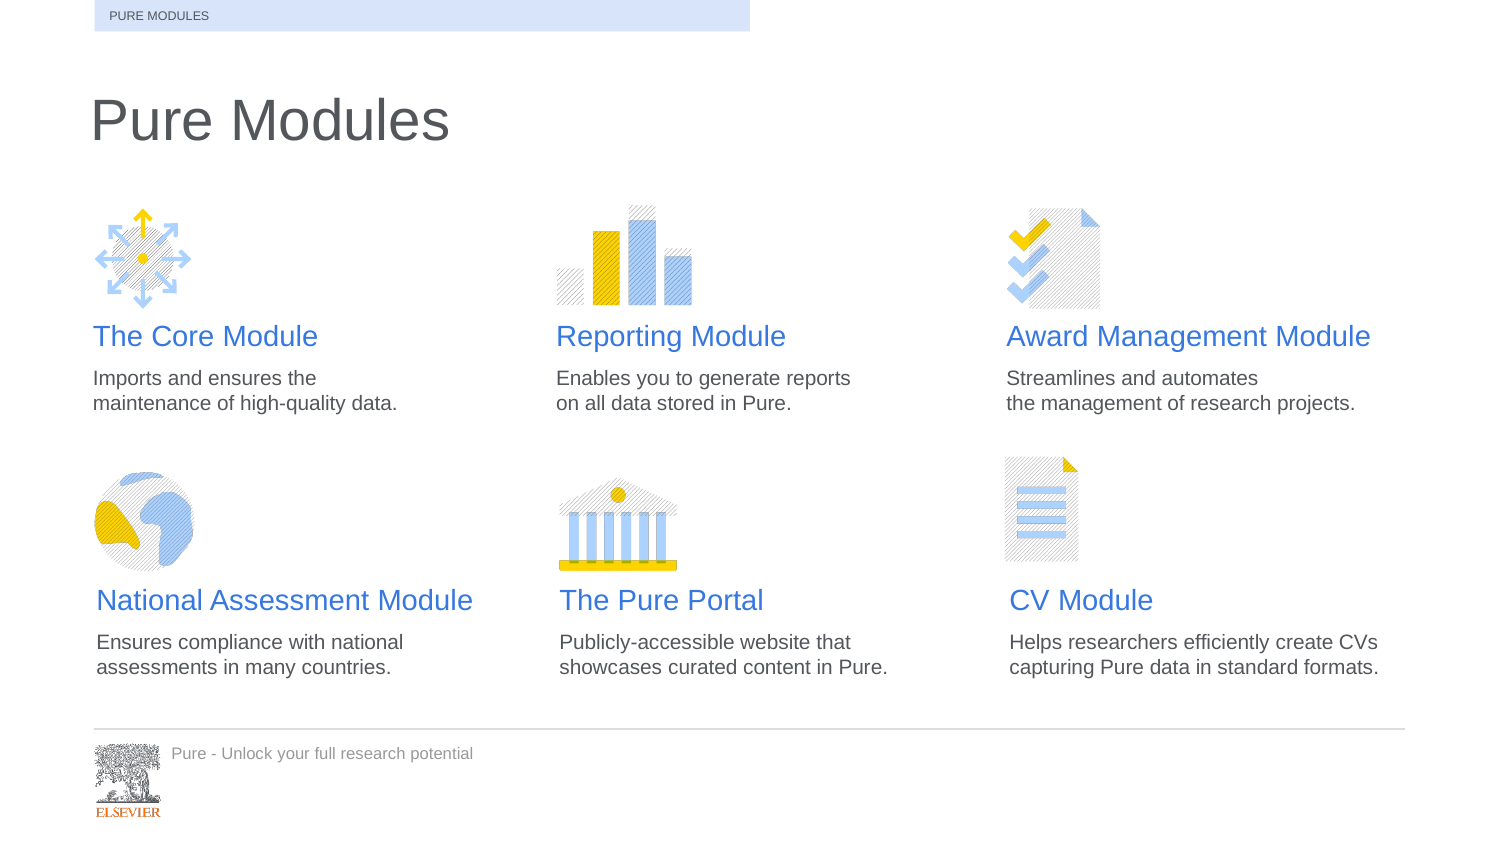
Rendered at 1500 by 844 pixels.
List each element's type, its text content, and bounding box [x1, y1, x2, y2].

footer Pure - Unlock your full research potential [171, 743, 925, 794]
title Pure Modules [90, 82, 1402, 159]
picture [94, 743, 161, 817]
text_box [545, 177, 946, 426]
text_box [92, 208, 421, 425]
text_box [994, 199, 1406, 425]
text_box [552, 458, 925, 689]
text_box PURE MODULES [94, 0, 751, 32]
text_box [84, 461, 502, 689]
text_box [980, 447, 1415, 689]
